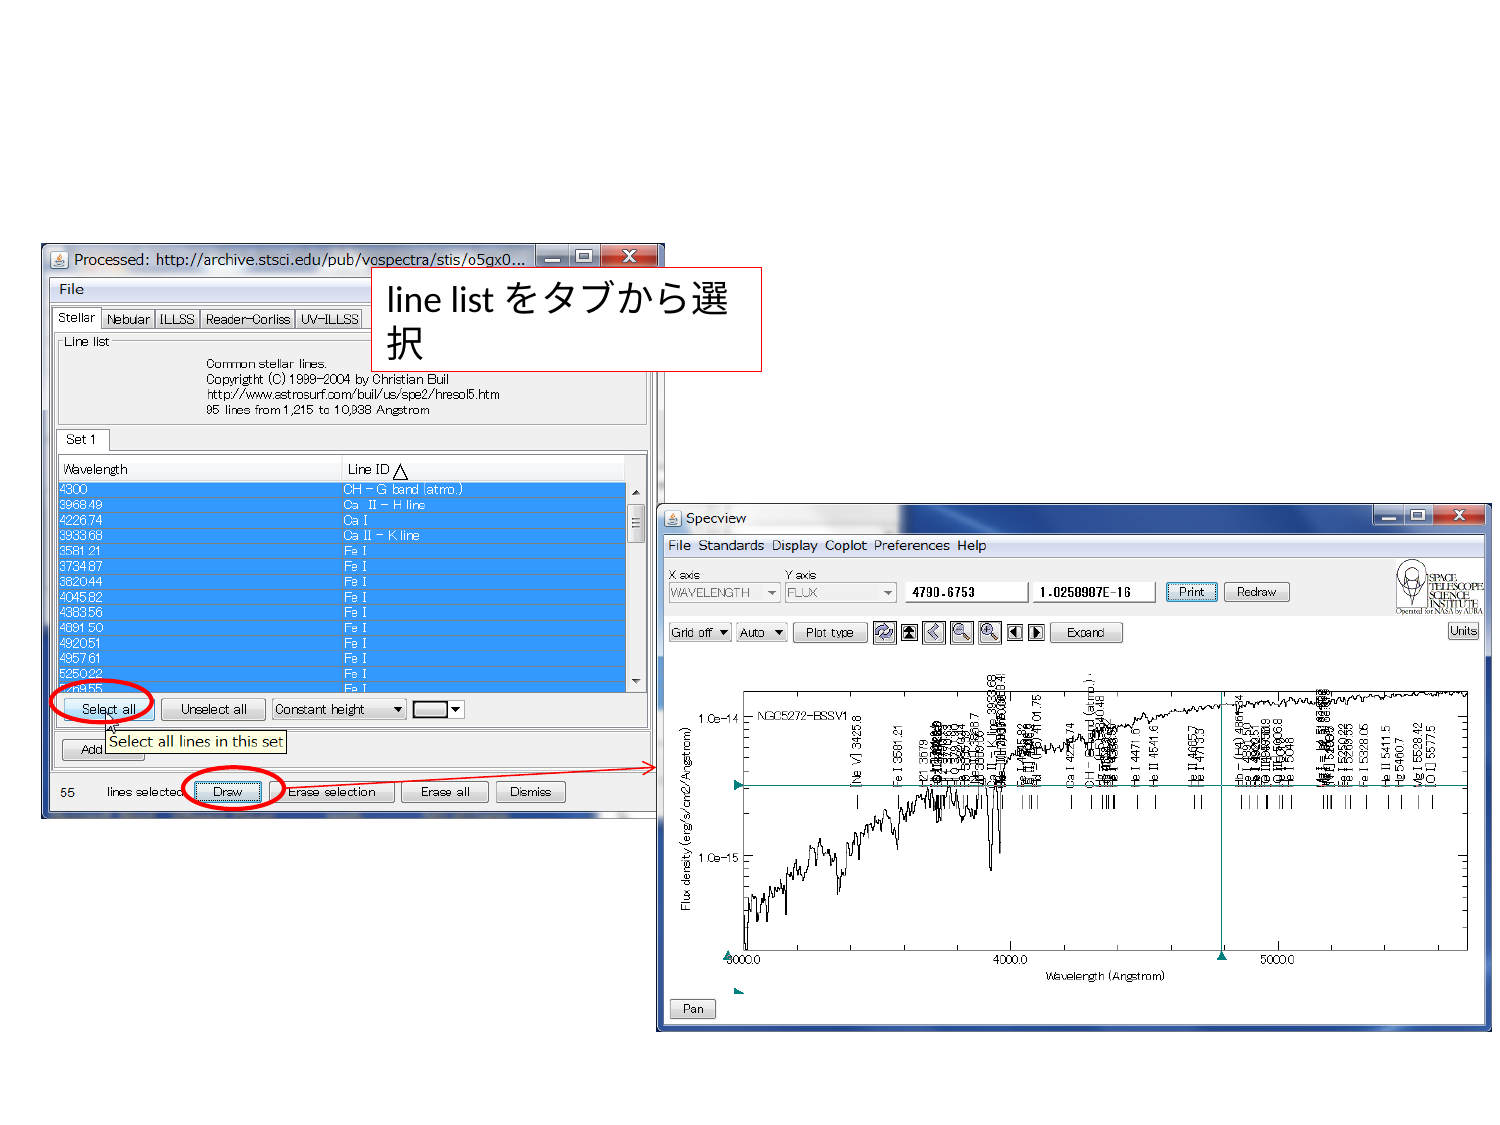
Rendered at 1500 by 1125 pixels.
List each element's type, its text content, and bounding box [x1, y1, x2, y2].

text_box line listをタブから選択 [669, 267, 762, 372]
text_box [283, 767, 657, 789]
picture [41, 243, 1493, 1032]
